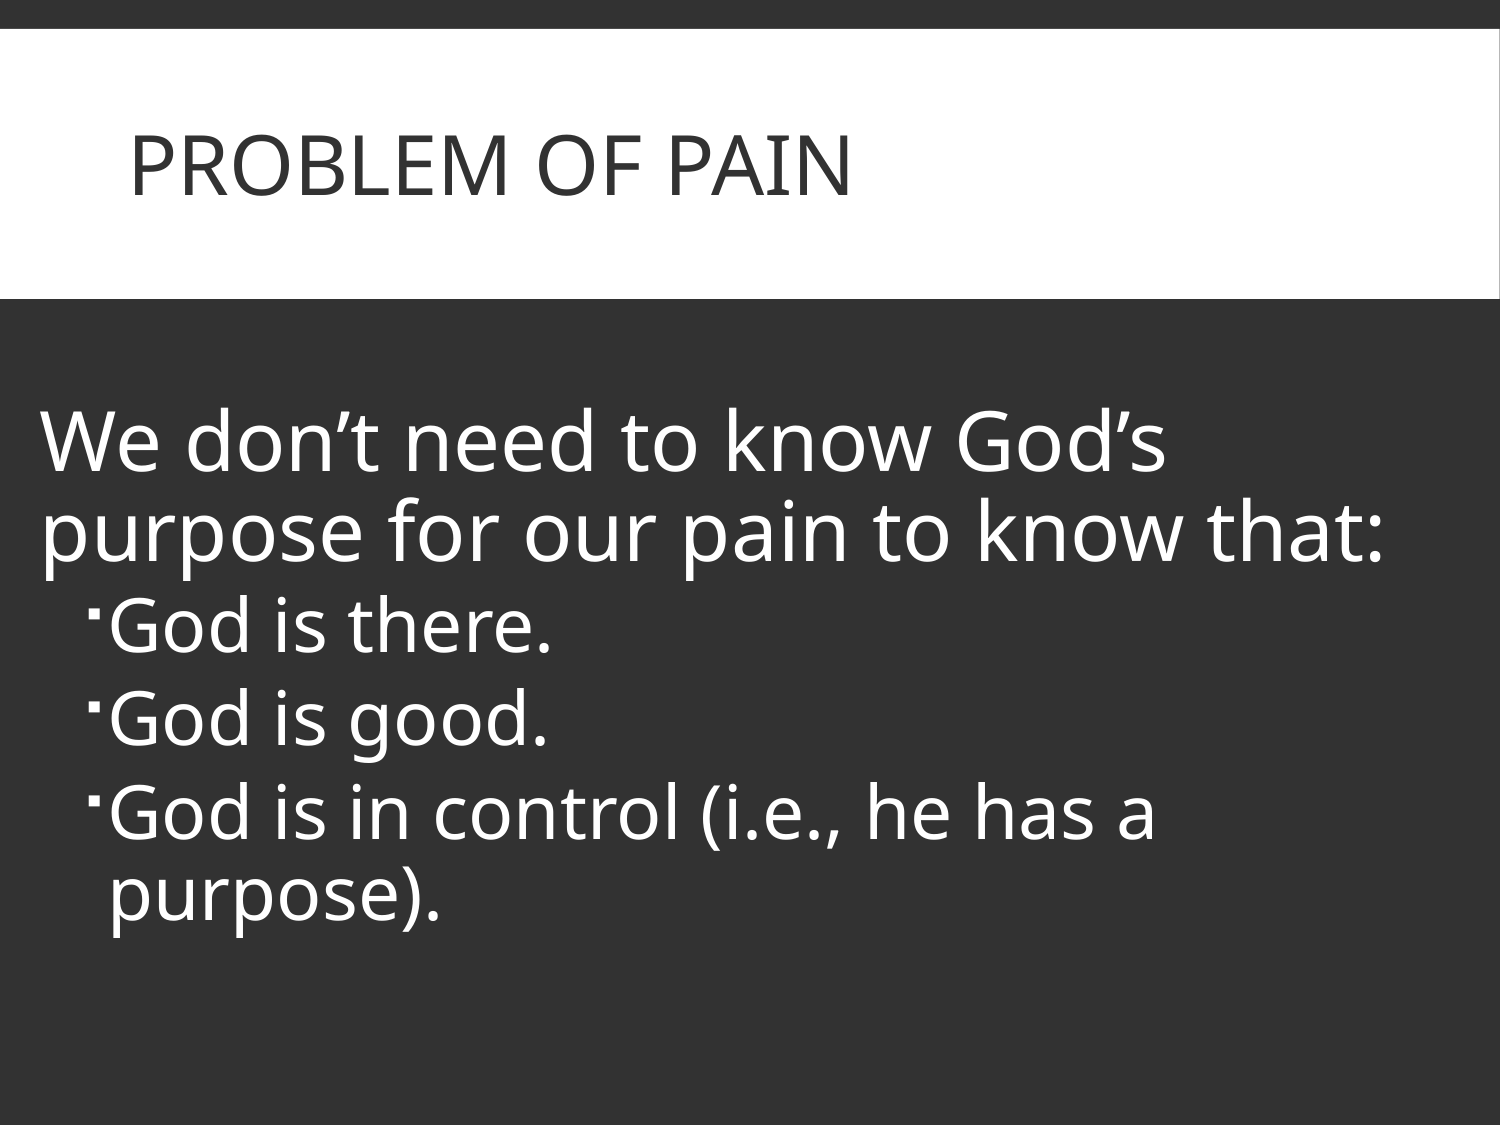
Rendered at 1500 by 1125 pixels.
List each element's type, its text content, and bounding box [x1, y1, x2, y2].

title Problem of Pain [112, 46, 1388, 295]
list We don’t need to know God’s purpose for our pain to know that: God is there. God is good. God is in control (i.e., he has a purpose). [24, 312, 1463, 1088]
